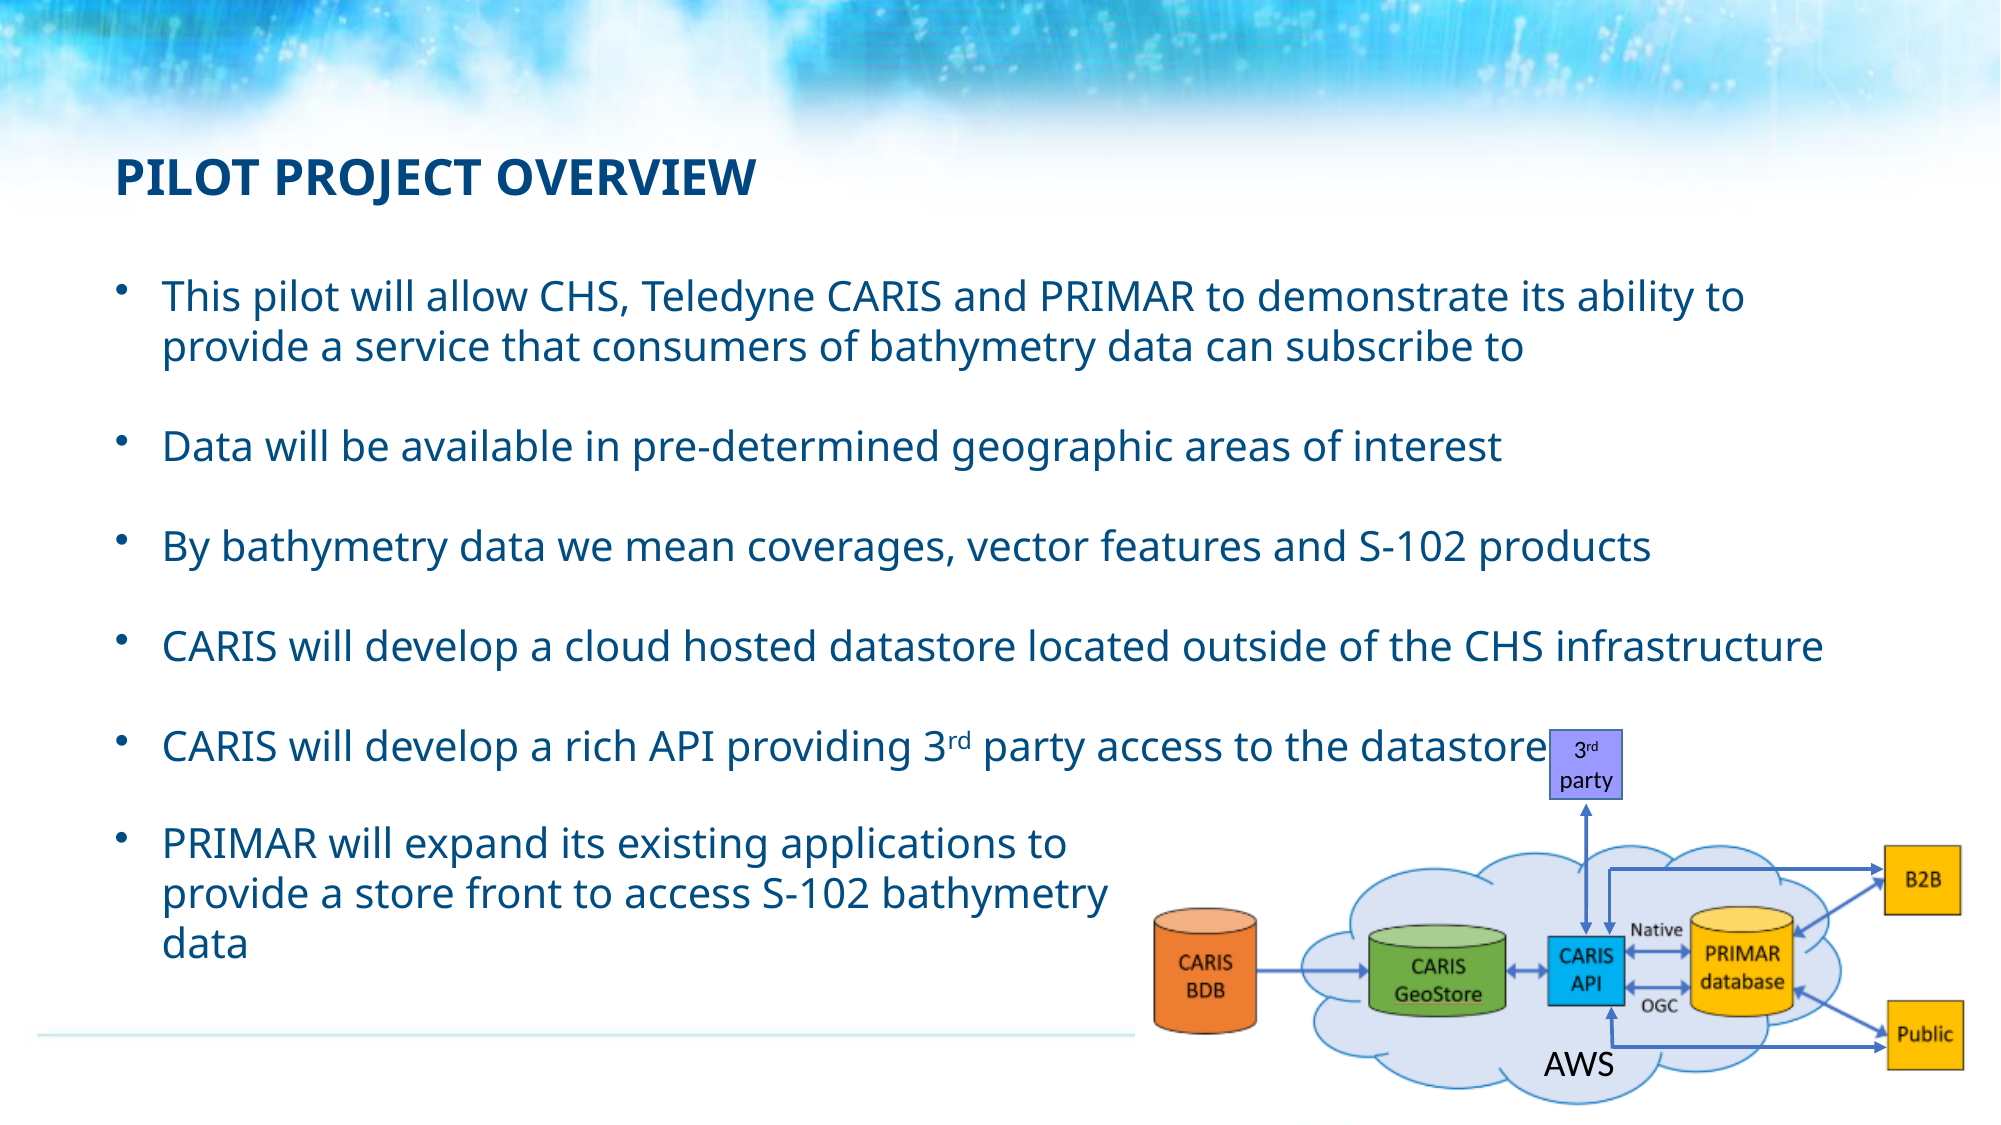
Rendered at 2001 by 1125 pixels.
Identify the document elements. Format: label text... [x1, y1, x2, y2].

title PILOT PROJECT OVERVIEW [99, 125, 1900, 225]
list This pilot will allow CHS, Teledyne CARIS and PRIMAR to demonstrate its ability to provide a service that consumers of bathymetry data can subscribe to Data will be available in pre-determined geographic areas of interest By bathymetry data we mean coverages, vector features and S-102 products CARIS will develop a cloud hosted datastore located outside of the CHS infrastructure CARIS will develop a rich API providing 3rd party access to the datastore [99, 262, 1900, 804]
text_box PRIMAR will expand its existing applications to provide a store front to access S-102 bathymetry data [99, 809, 1130, 975]
picture [0, 0, 2001, 1125]
text_box 3rd party [1541, 726, 1632, 801]
